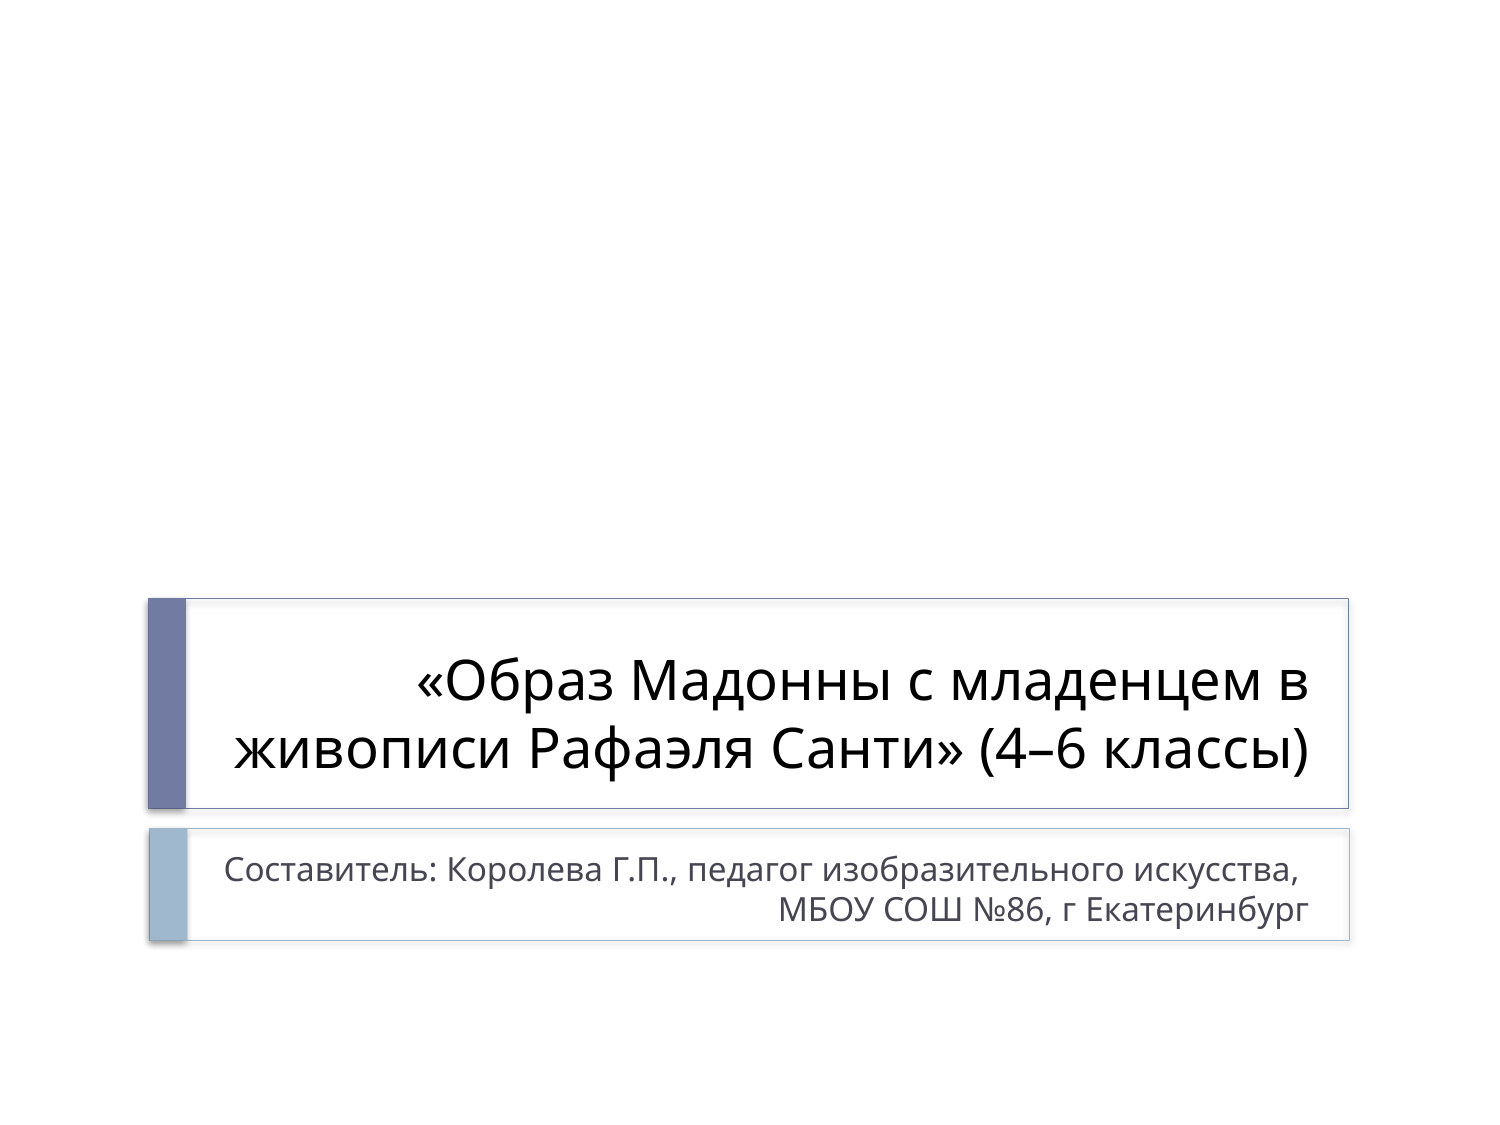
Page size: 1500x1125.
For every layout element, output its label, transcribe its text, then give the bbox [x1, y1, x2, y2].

subtitle Составитель: Королева Г.П., педагог изобразительного искусства, МБОУ СОШ №86, г Екатеринбург [200, 840, 1325, 929]
title «Образ Мадонны с младенцем в живописи Рафаэля Санти» (4–6 классы) [200, 637, 1325, 800]
